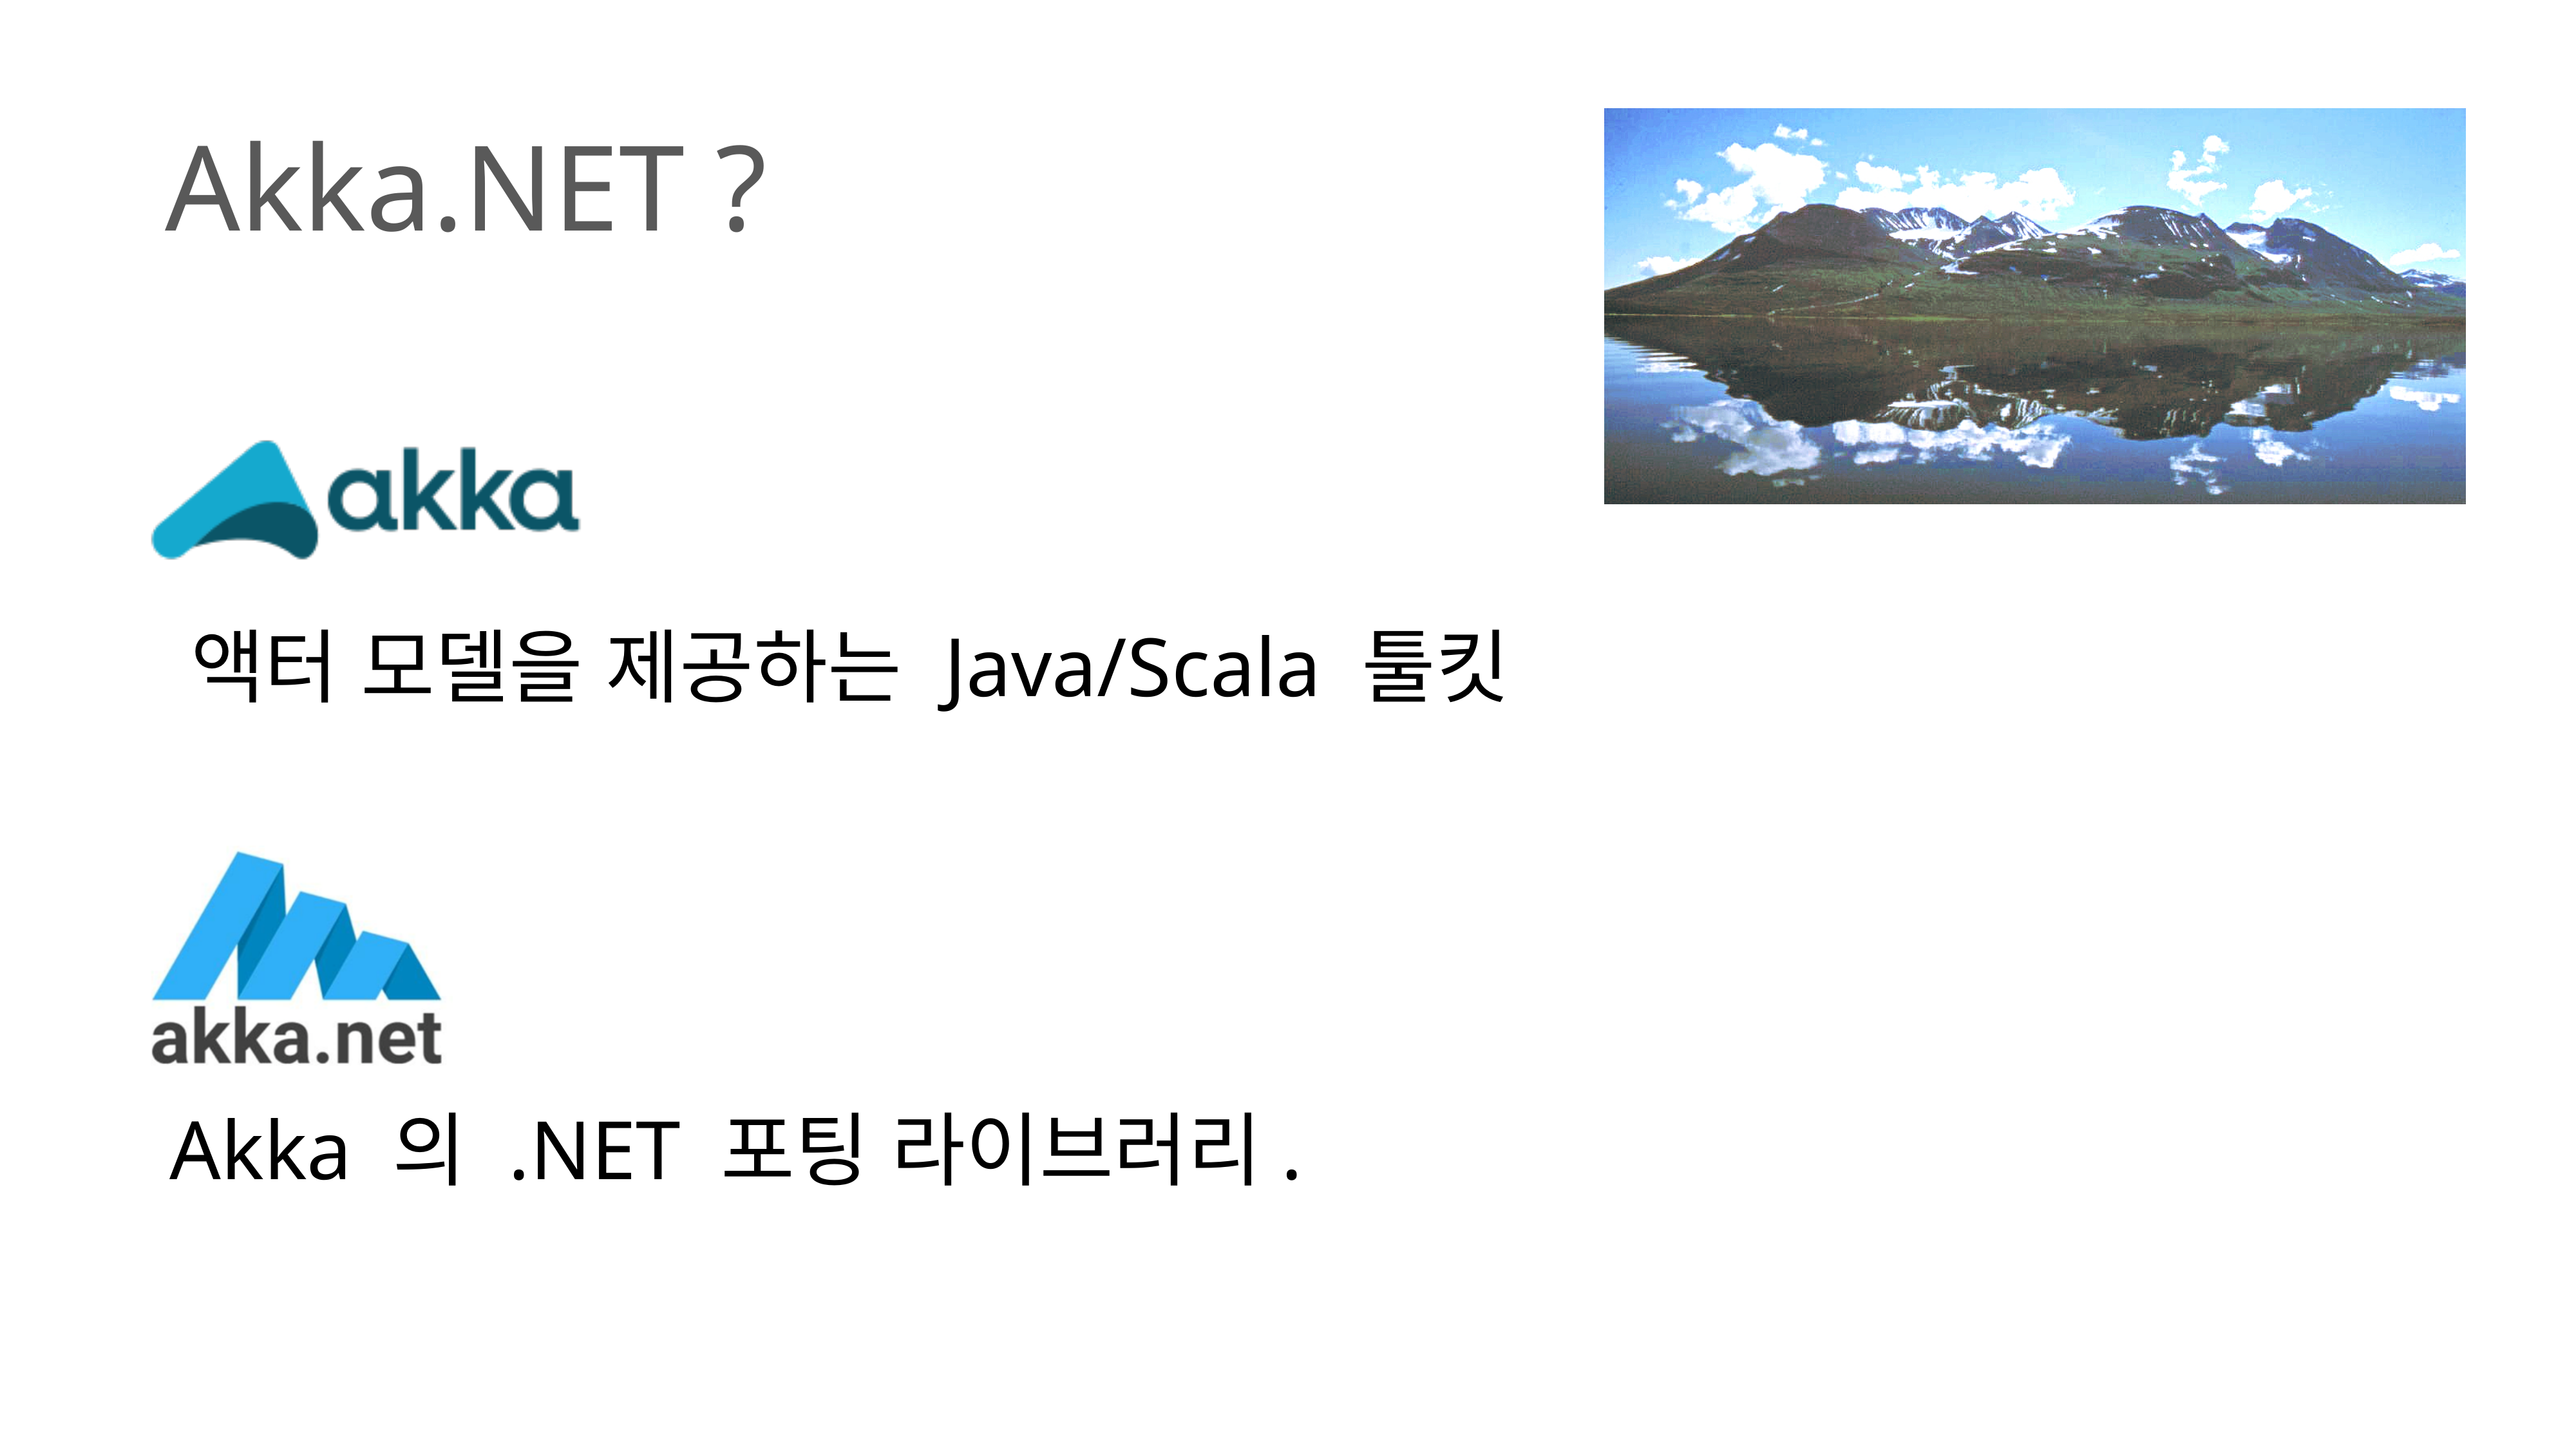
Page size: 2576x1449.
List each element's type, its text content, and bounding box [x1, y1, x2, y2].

picture [131, 406, 594, 596]
text_box 액터 모델을 제공하는 Java/Scala 툴킷 Akka 의 .NET 포팅 라이브러리. [139, 321, 2460, 1356]
picture [1604, 108, 2466, 504]
text_box Akka.NET ? [155, 108, 777, 260]
picture [139, 846, 453, 1071]
